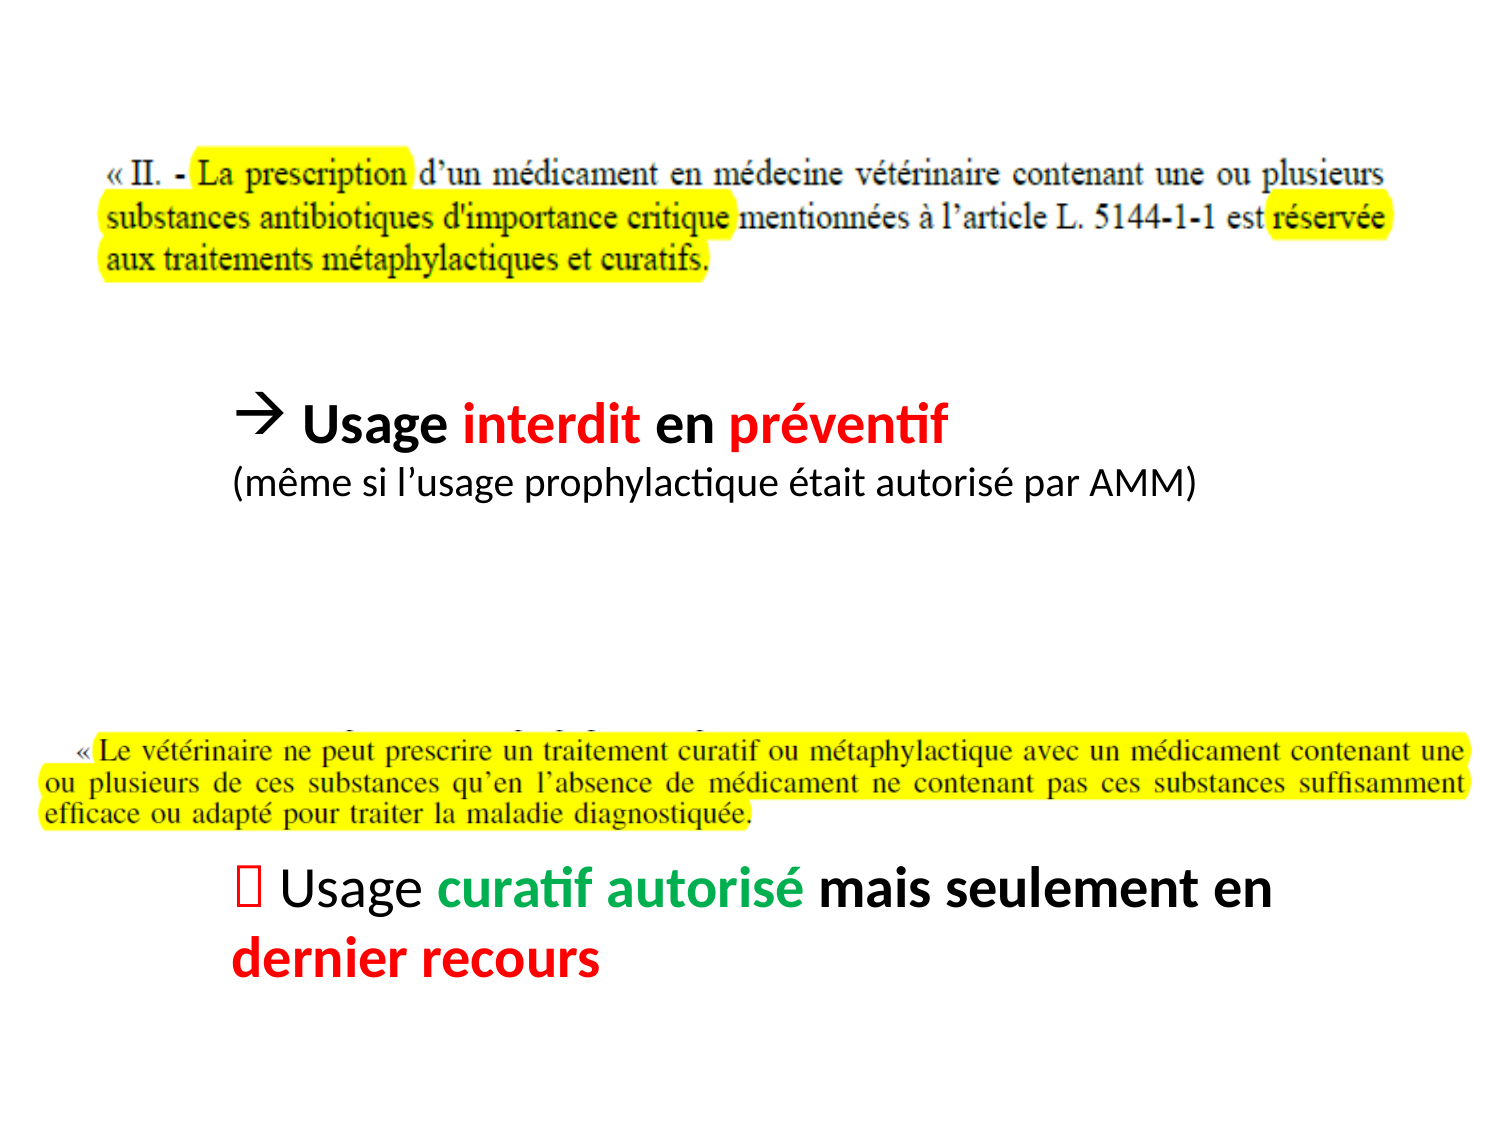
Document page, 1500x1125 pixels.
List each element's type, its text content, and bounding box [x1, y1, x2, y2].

text_box Usage interdit en préventif (même si l’usage prophylactique était autorisé par AMM) [216, 377, 1339, 513]
picture [29, 730, 1500, 837]
picture [53, 121, 1421, 308]
text_box  Usage curatif autorisé mais seulement en dernier recours [216, 841, 1304, 996]
